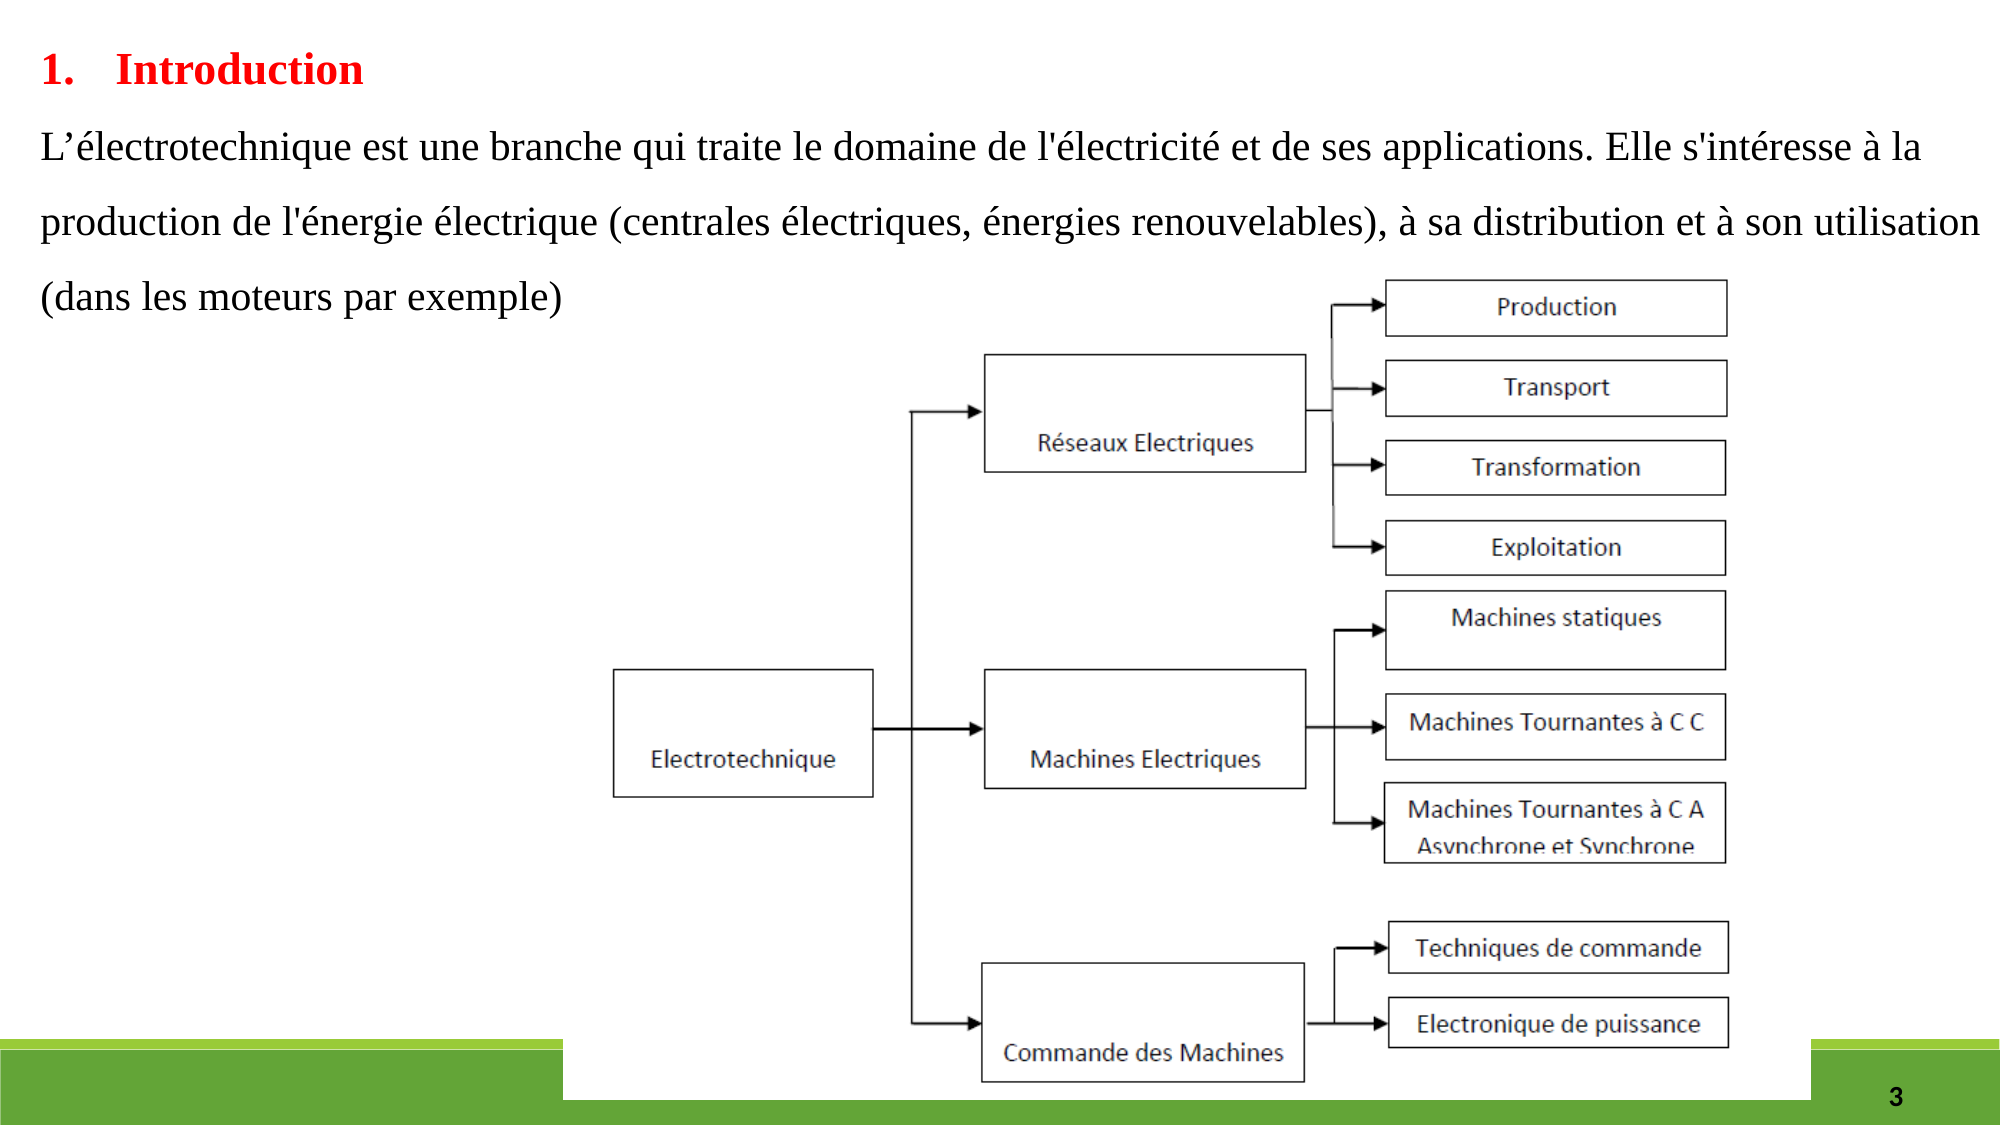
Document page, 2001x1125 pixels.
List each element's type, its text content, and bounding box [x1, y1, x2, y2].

text_box Introduction L’électrotechnique est une branche qui traite le domaine de l'électricité et de ses applications. Elle s'intéresse à la production de l'énergie électrique (centrales électriques, énergies renouvelables), à sa distribution et à son utilisation (dans les moteurs par exemple). [25, 4, 2000, 327]
picture [562, 273, 1812, 1100]
slide_number 3 [1702, 1065, 1919, 1125]
